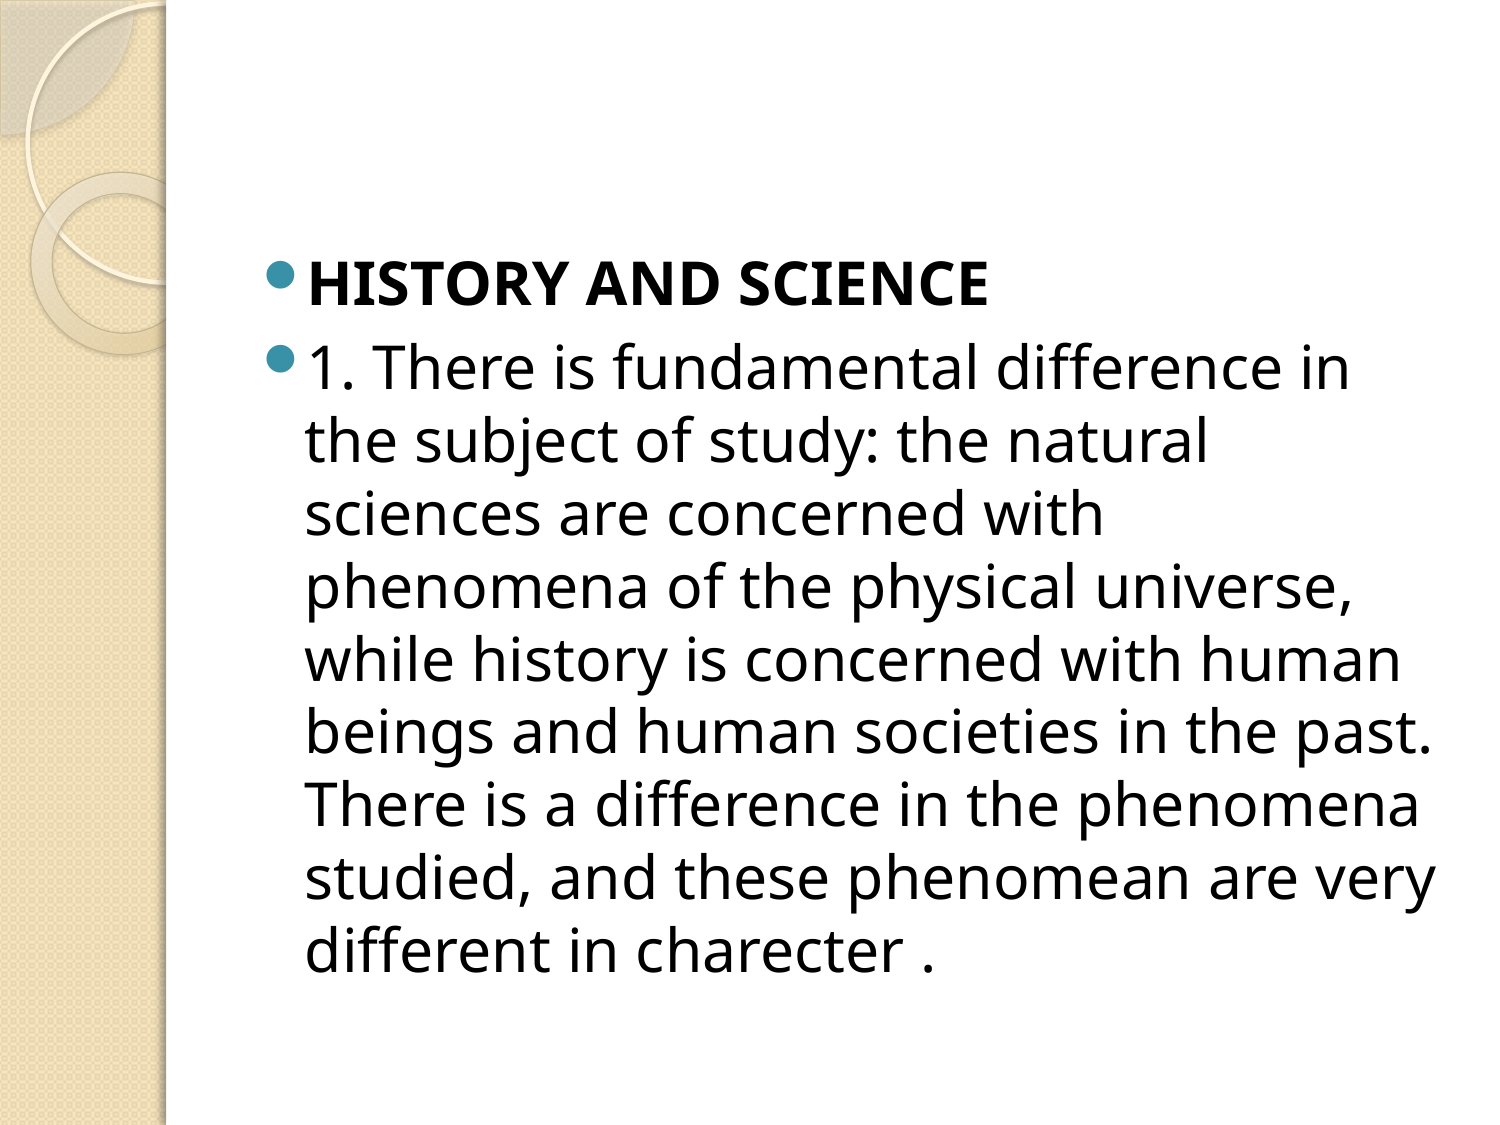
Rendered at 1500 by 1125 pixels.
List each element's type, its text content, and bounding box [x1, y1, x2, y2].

list HISTORY AND SCIENCE 1. There is fundamental difference in the subject of study: the natural sciences are concerned with phenomena of the physical universe, while history is concerned with human beings and human societies in the past. There is a difference in the phenomena studied, and these phenomean are very different in charecter . [235, 237, 1466, 1025]
